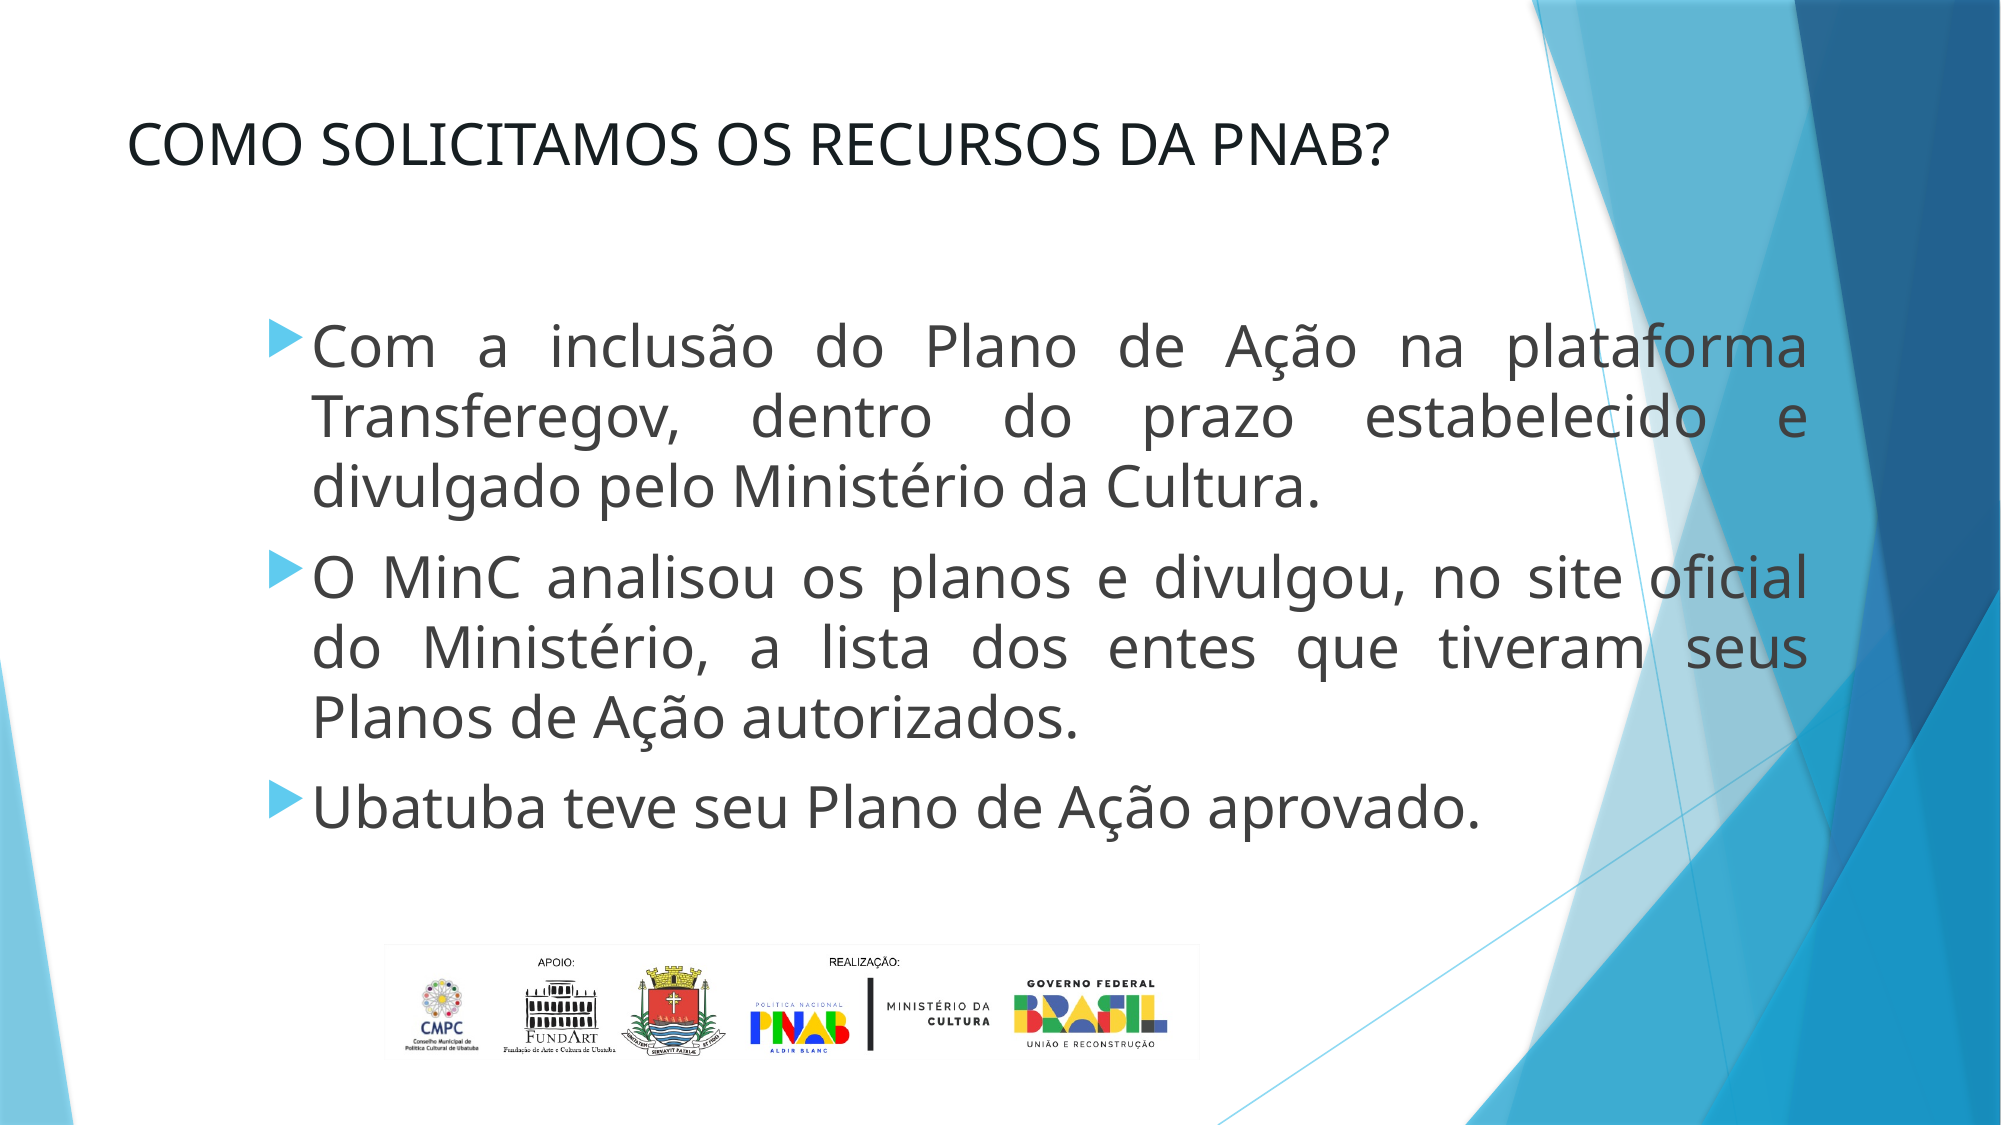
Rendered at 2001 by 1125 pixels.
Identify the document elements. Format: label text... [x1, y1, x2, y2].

list Com a inclusão do Plano de Ação na plataforma Transferegov, dentro do prazo estabelecido e divulgado pelo Ministério da Cultura. O MinC analisou os planos e divulgou, no site oficial do Ministério, a lista dos entes que tiveram seus Planos de Ação autorizados. Ubatuba teve seu Plano de Ação aprovado. [174, 302, 1825, 857]
picture [384, 944, 1201, 1060]
title COMO SOLICITAMOS OS RECURSOS DA PNAB? [111, 99, 1522, 269]
